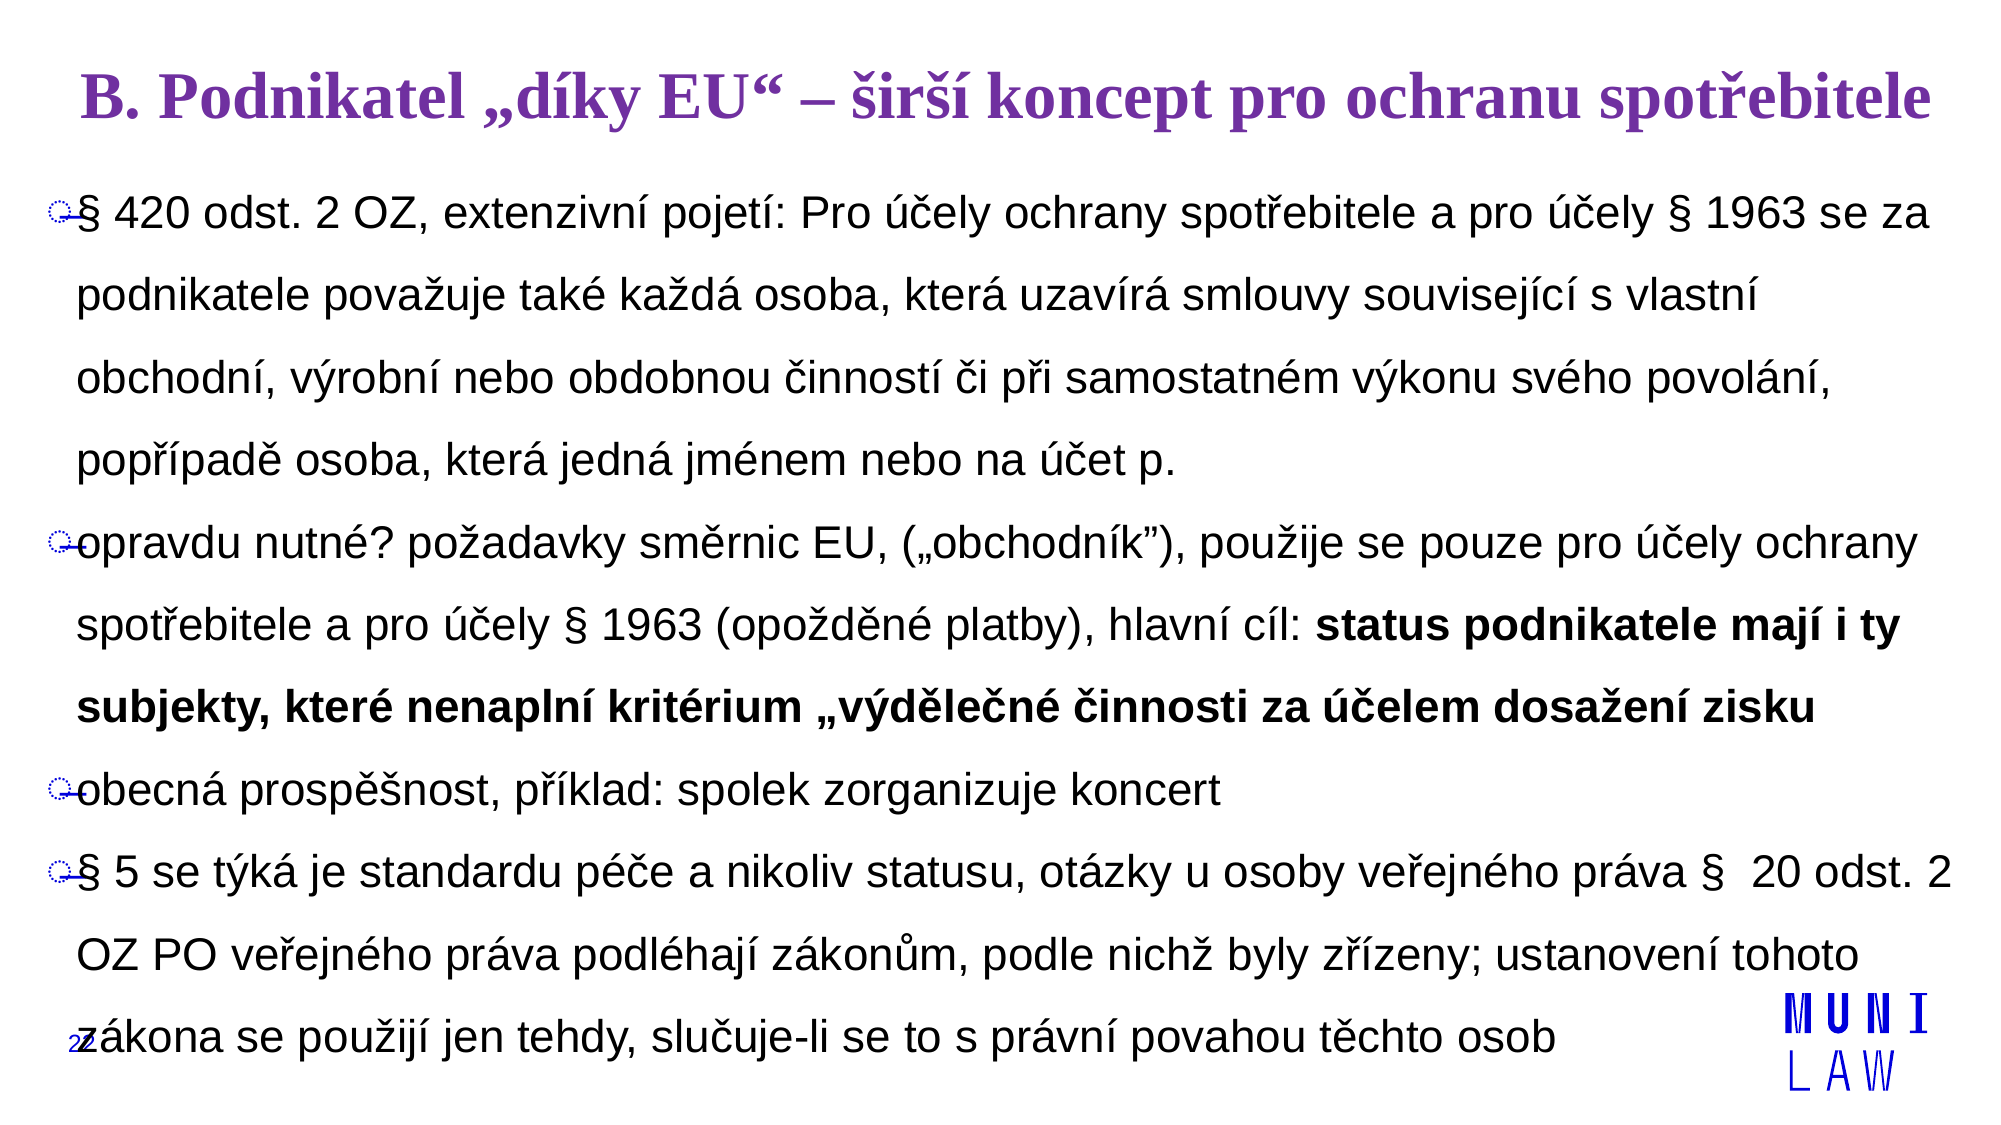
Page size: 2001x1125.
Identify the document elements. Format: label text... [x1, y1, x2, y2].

list § 420 odst. 2 OZ, extenzivní pojetí: Pro účely ochrany spotřebitele a pro účely § 1963 se za podnikatele považuje také každá osoba, která uzavírá smlouvy související s vlastní obchodní, výrobní nebo obdobnou činností či při samostatném výkonu svého povolání, popřípadě osoba, která jedná jménem nebo na účet p. opravdu nutné? požadavky směrnic EU, („obchodník”), použije se pouze pro účely ochrany spotřebitele a pro účely § 1963 (opožděné platby), hlavní cíl: status podnikatele mají i ty subjekty, které nenaplní kritérium „výdělečné činnosti za účelem dosažení zisku obecná prospěšnost, příklad: spolek zorganizuje koncert § 5 se týká je standardu péče a nikoliv statusu, otázky u osoby veřejného práva § 20 odst. 2 OZ PO veřejného práva podléhají zákonům, podle nichž byly zřízeny; ustanovení tohoto zákona se použijí jen tehdy, slučuje-li se to s právní povahou těchto osob [34, 155, 1966, 1108]
title B. Podnikatel „díky EU“ – širší koncept pro ochranu spotřebitele [80, 48, 1944, 136]
